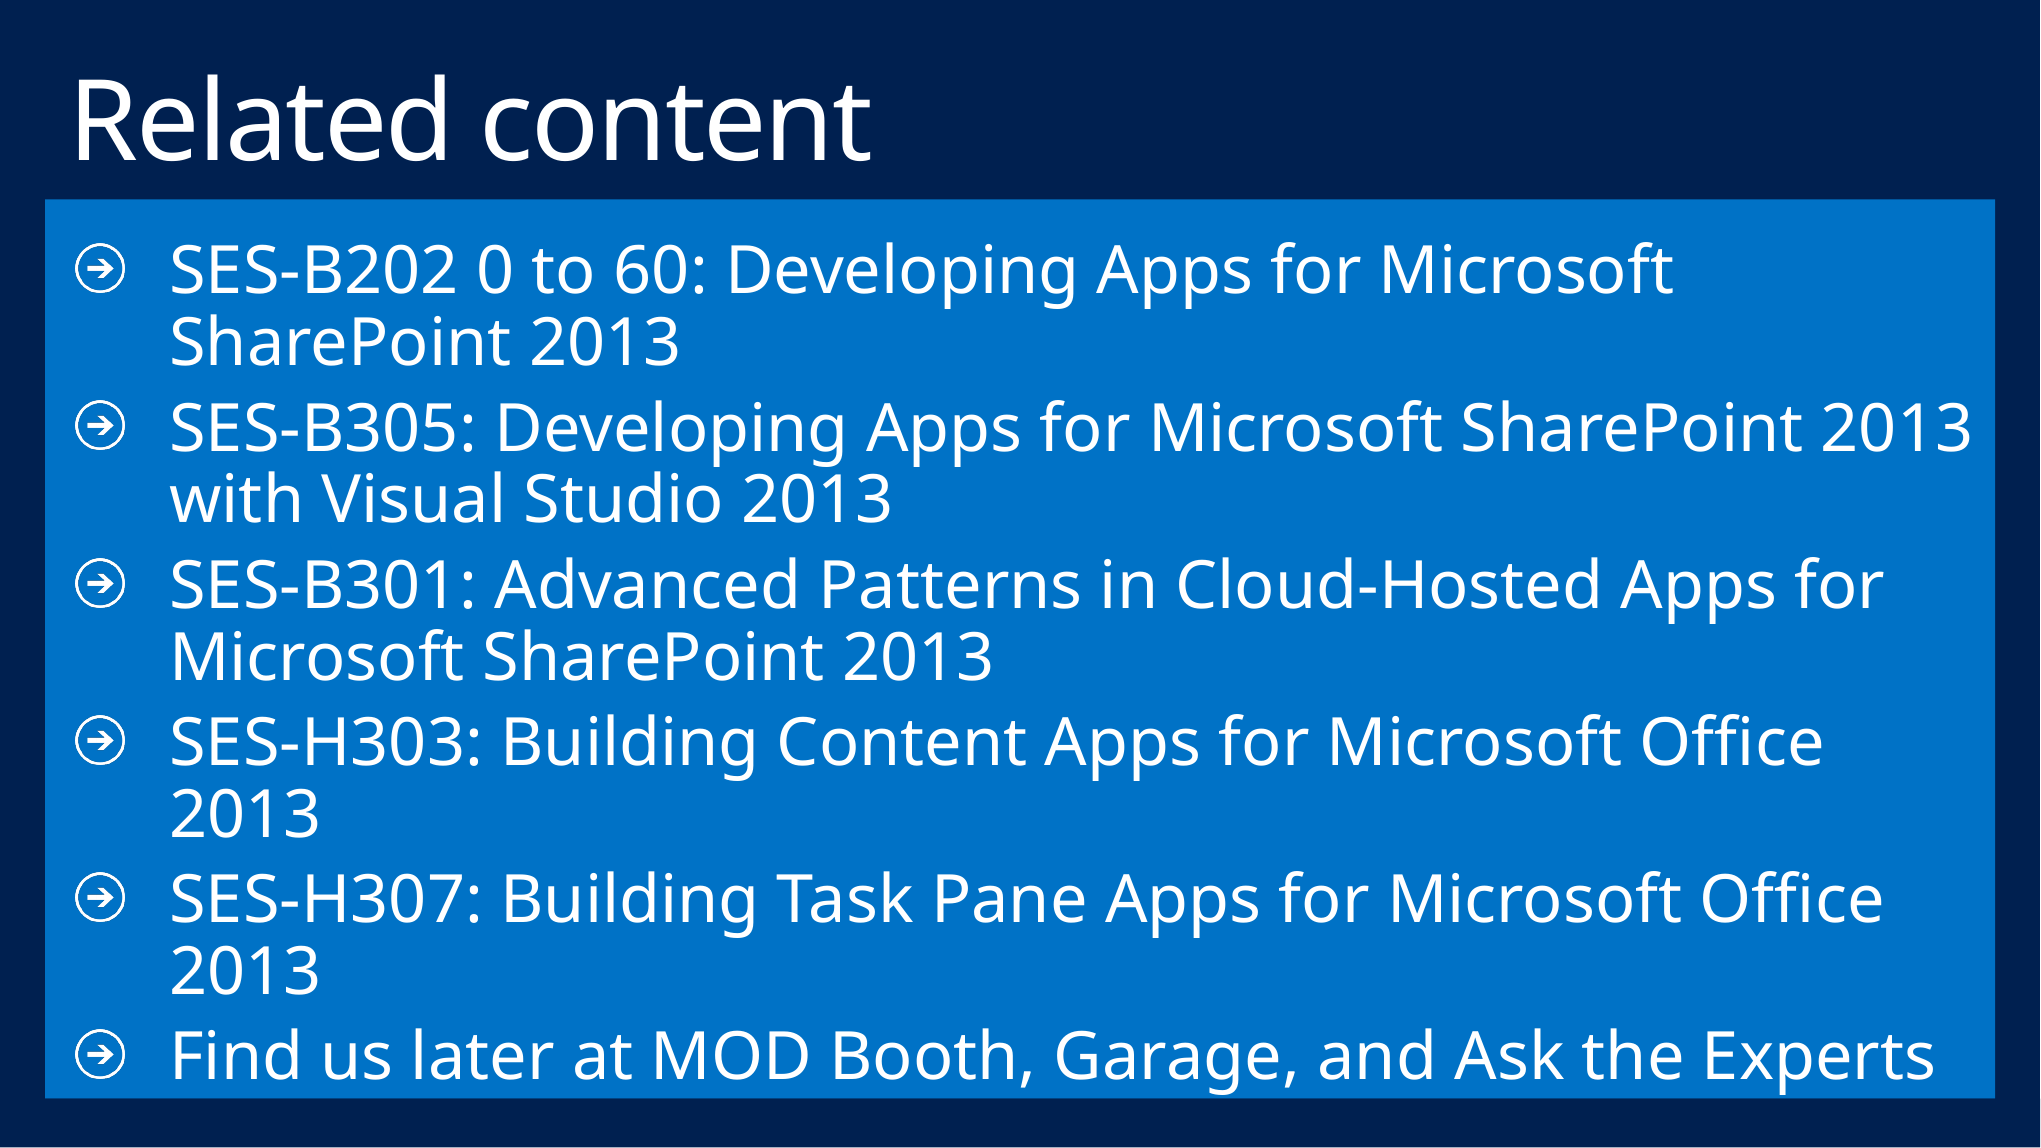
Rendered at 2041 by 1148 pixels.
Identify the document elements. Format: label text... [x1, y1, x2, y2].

text_box SES-B202 0 to 60: Developing Apps for Microsoft SharePoint 2013 SES-B305: Developing Apps for Microsoft SharePoint 2013 with Visual Studio 2013 SES-B301: Advanced Patterns in Cloud-Hosted Apps for Microsoft SharePoint 2013 SES-H303: Building Content Apps for Microsoft Office 2013 SES-H307: Building Task Pane Apps for Microsoft Office 2013 Find us later at MOD Booth, Garage, and Ask the Experts [60, 228, 1995, 1098]
text_box [46, 198, 1996, 1098]
picture [75, 558, 125, 608]
text_box [0, 0, 2041, 1148]
picture [75, 872, 125, 922]
picture [75, 243, 125, 293]
picture [75, 715, 125, 765]
title Related content [46, 48, 1996, 198]
picture [75, 1029, 125, 1079]
picture [75, 400, 125, 450]
